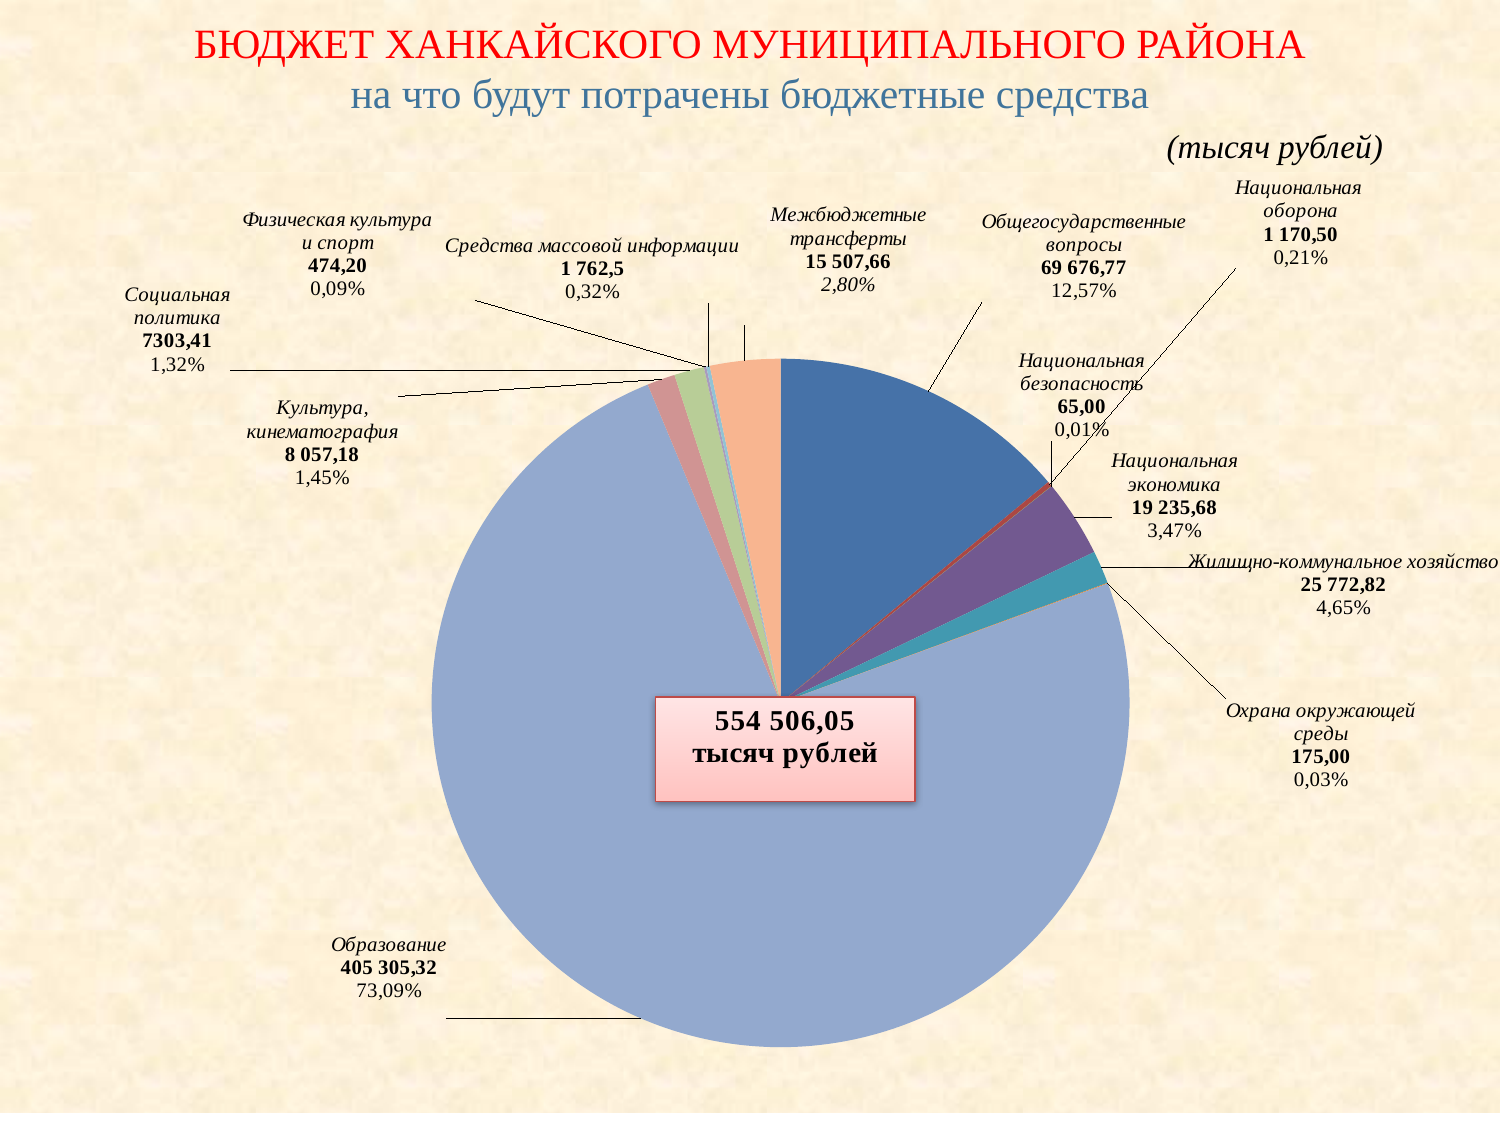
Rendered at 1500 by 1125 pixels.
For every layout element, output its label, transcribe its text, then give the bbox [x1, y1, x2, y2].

chart [0, 172, 1500, 1125]
title БЮДЖЕТ ХАНКАЙСКОГО МУНИЦИПАЛЬНОГО РАЙОНА на что будут потрачены бюджетные средства (тысяч рублей) [0, 0, 1500, 172]
